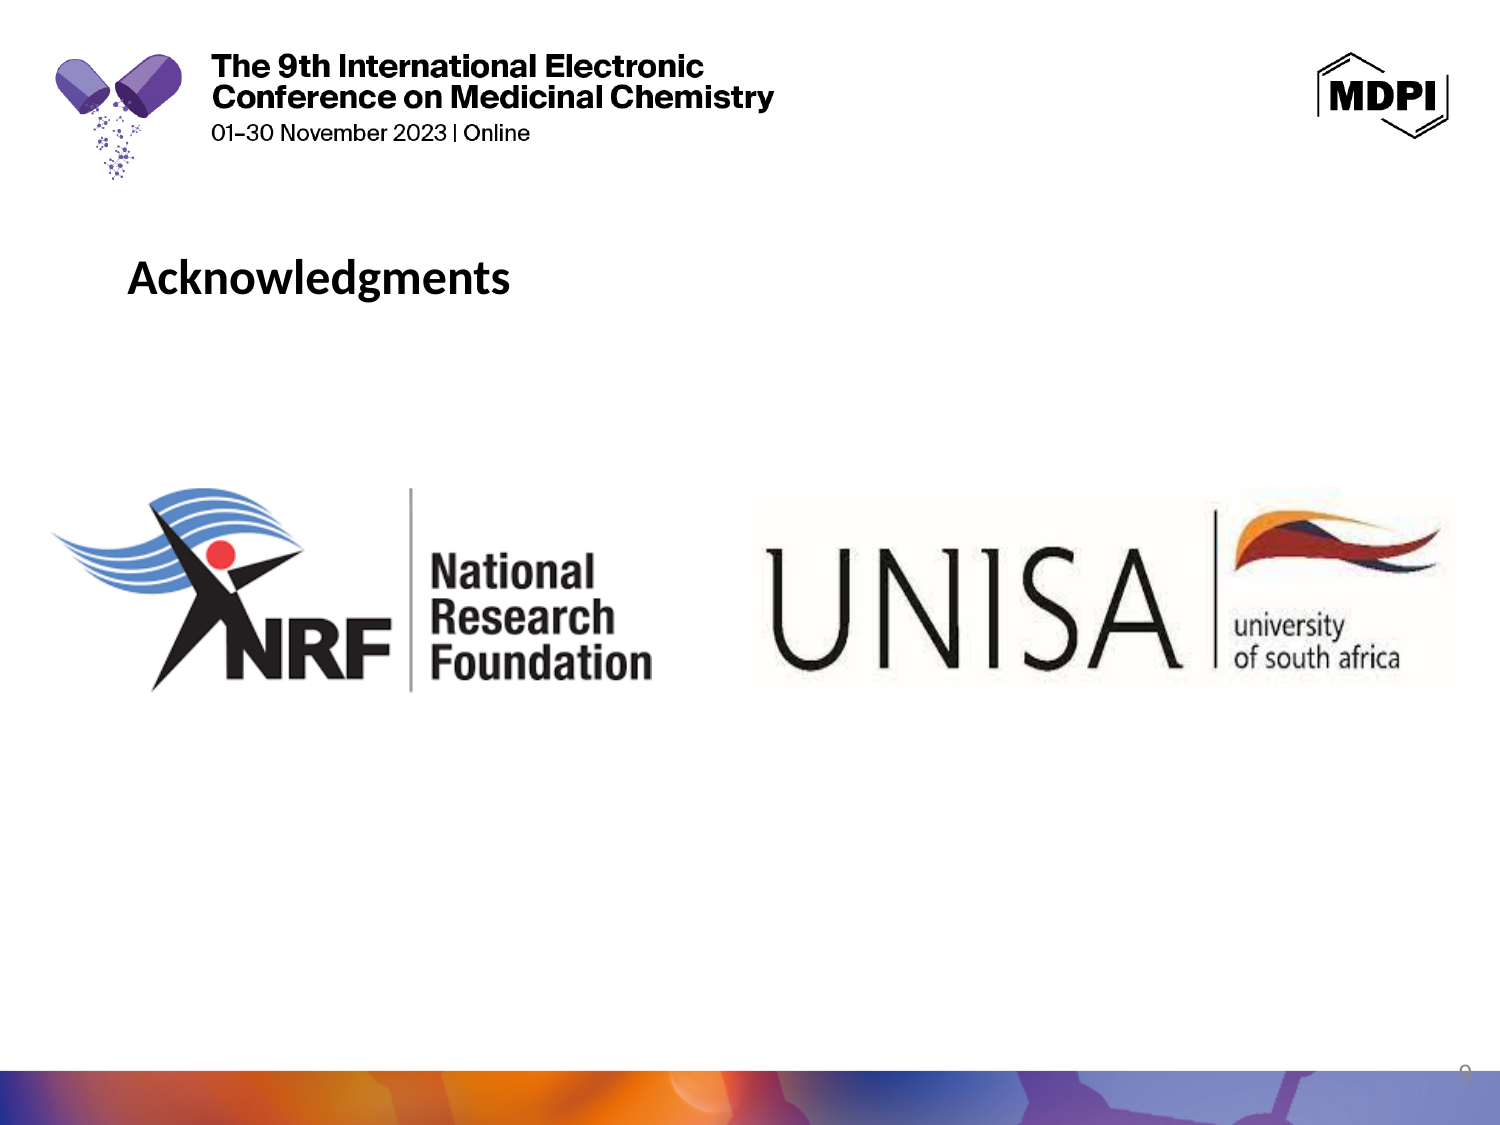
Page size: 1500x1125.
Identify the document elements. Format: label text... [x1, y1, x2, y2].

text_box Acknowledgments [112, 237, 1450, 373]
picture [0, 0, 1500, 1125]
slide_number 9 [1137, 1042, 1488, 1103]
